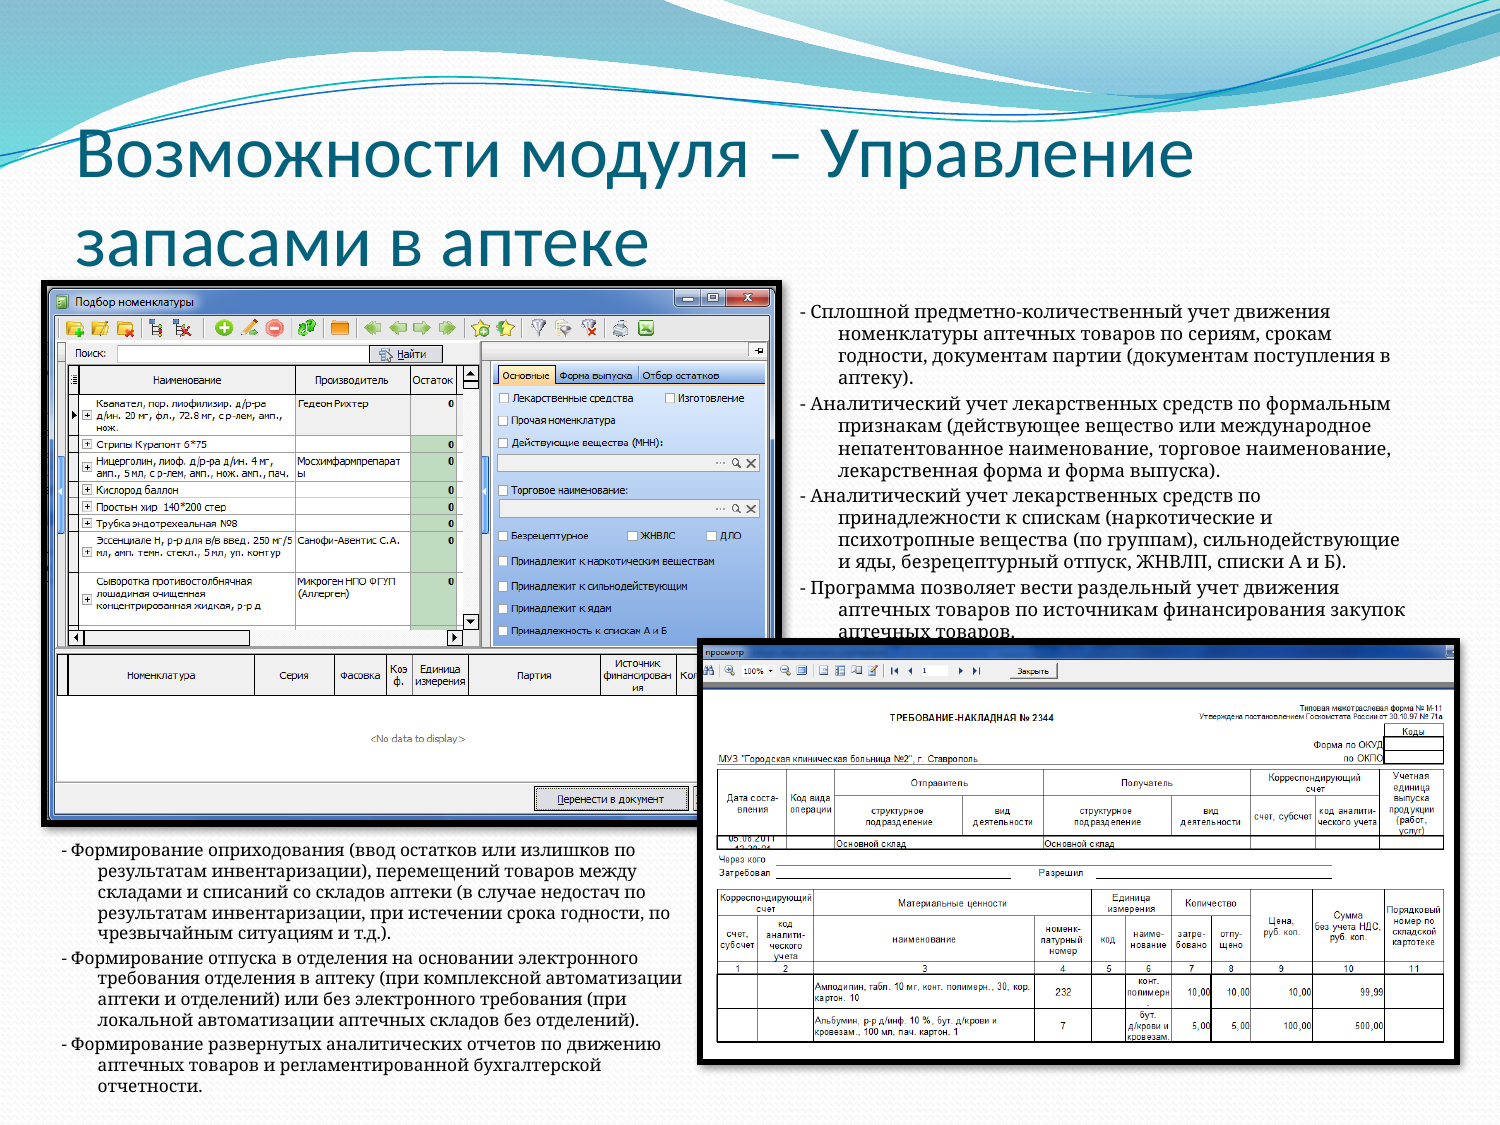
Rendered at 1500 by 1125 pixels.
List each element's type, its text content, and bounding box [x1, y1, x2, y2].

list - Сплошной предметно-количественный учет движения номенклатуры аптечных товаров по сериям, срокам годности, документам партии (документам поступления в аптеку). - Аналитический учет лекарственных средств по формальным признакам (действующее вещество или международное непатентованное наименование, торговое наименование, лекарственная форма и форма выпуска). - Аналитический учет лекарственных средств по принадлежности к спискам (наркотические и психотропные вещества (по группам), сильнодействующие и яды, безрецептурный отпуск, ЖНВЛП, списки А и Б). - Программа позволяет вести раздельный учет движения аптечных товаров по источникам финансирования закупок аптечных товаров. [792, 292, 1425, 637]
title Возможности модуля – Управление запасами в аптеке [75, 93, 1425, 282]
picture [46, 285, 1455, 1059]
text_box - Формирование оприходования (ввод остатков или излишков по результатам инвентаризации), перемещений товаров между складами и списаний со складов аптеки (в случае недостач по результатам инвентаризации, при истечении срока годности, по чрезвычайным ситуациям и т.д.). - Формирование отпуска в отделения на основании электронного требования отделения в аптеку (при комплексной автоматизации аптеки и отделений) или без электронного требования (при локальной автоматизации аптечных складов без отделений). - Формирование развернутых аналитических отчетов по движению аптечных товаров и регламентированной бухгалтерской отчетности. [46, 832, 704, 1125]
